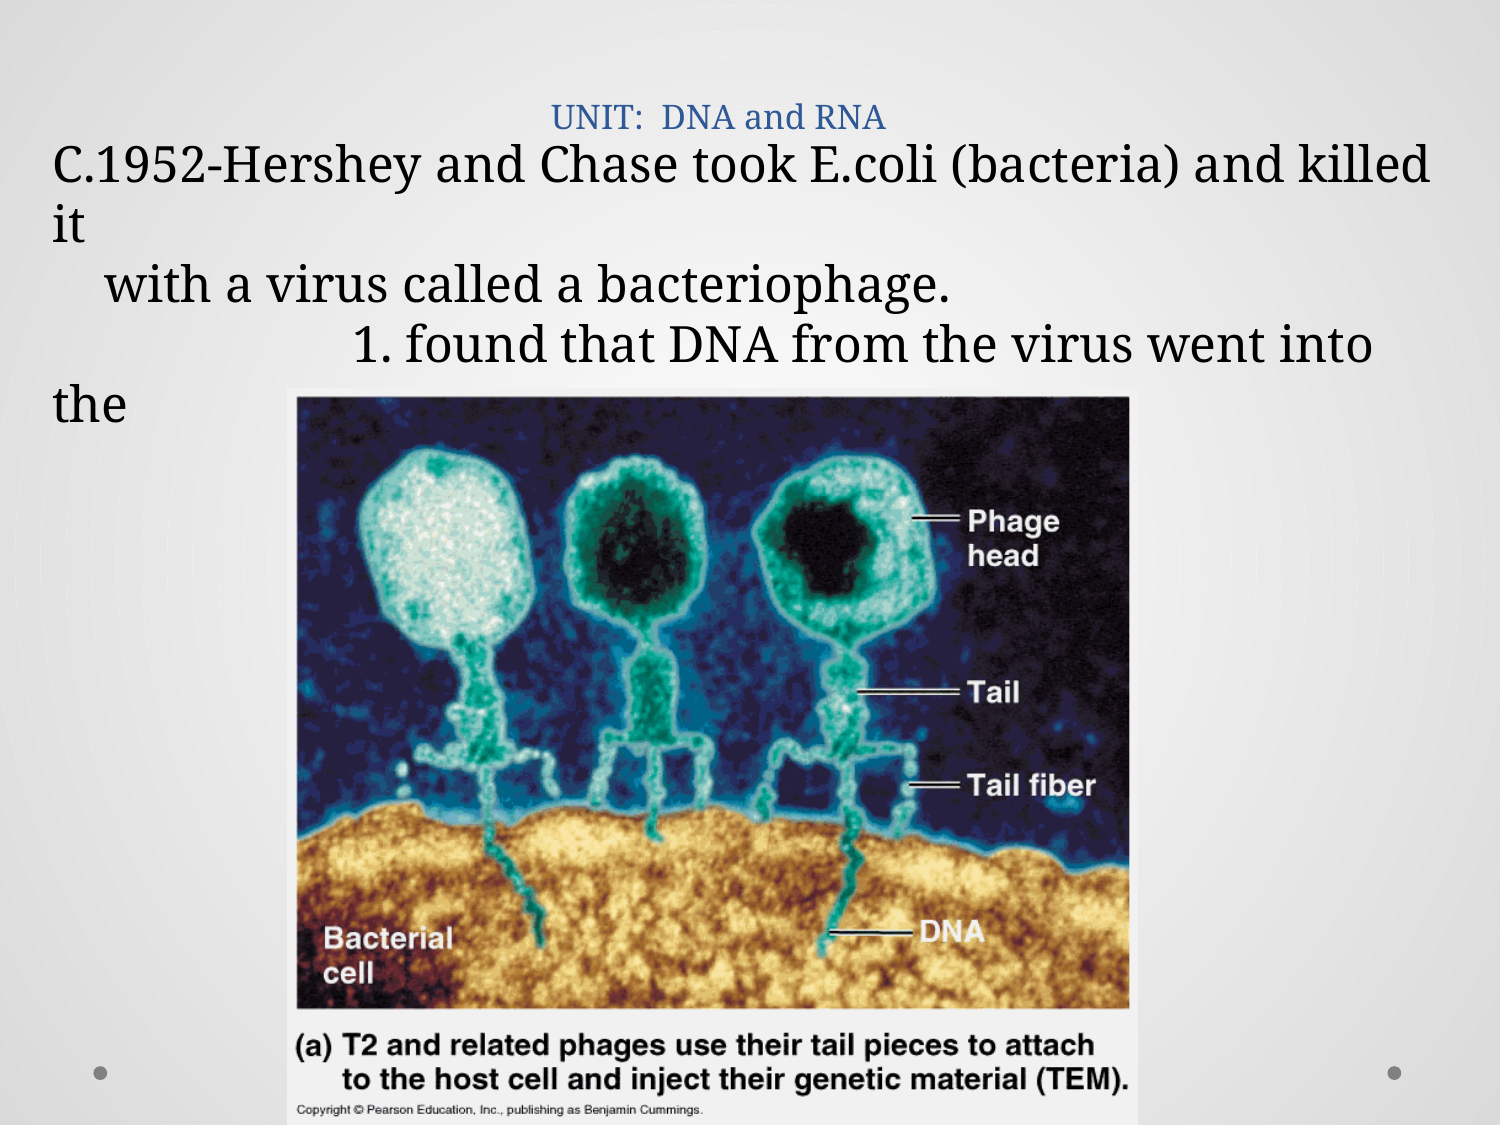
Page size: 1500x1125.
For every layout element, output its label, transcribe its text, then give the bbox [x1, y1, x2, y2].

text_box C.1952-Hershey and Chase took E.coli (bacteria) and killed it with a virus called a bacteriophage. 1. found that DNA from the virus went into the bacteria=knew it was DNA [37, 124, 1463, 600]
picture [287, 388, 1138, 1125]
title UNIT: DNA and RNA [37, 87, 1400, 124]
